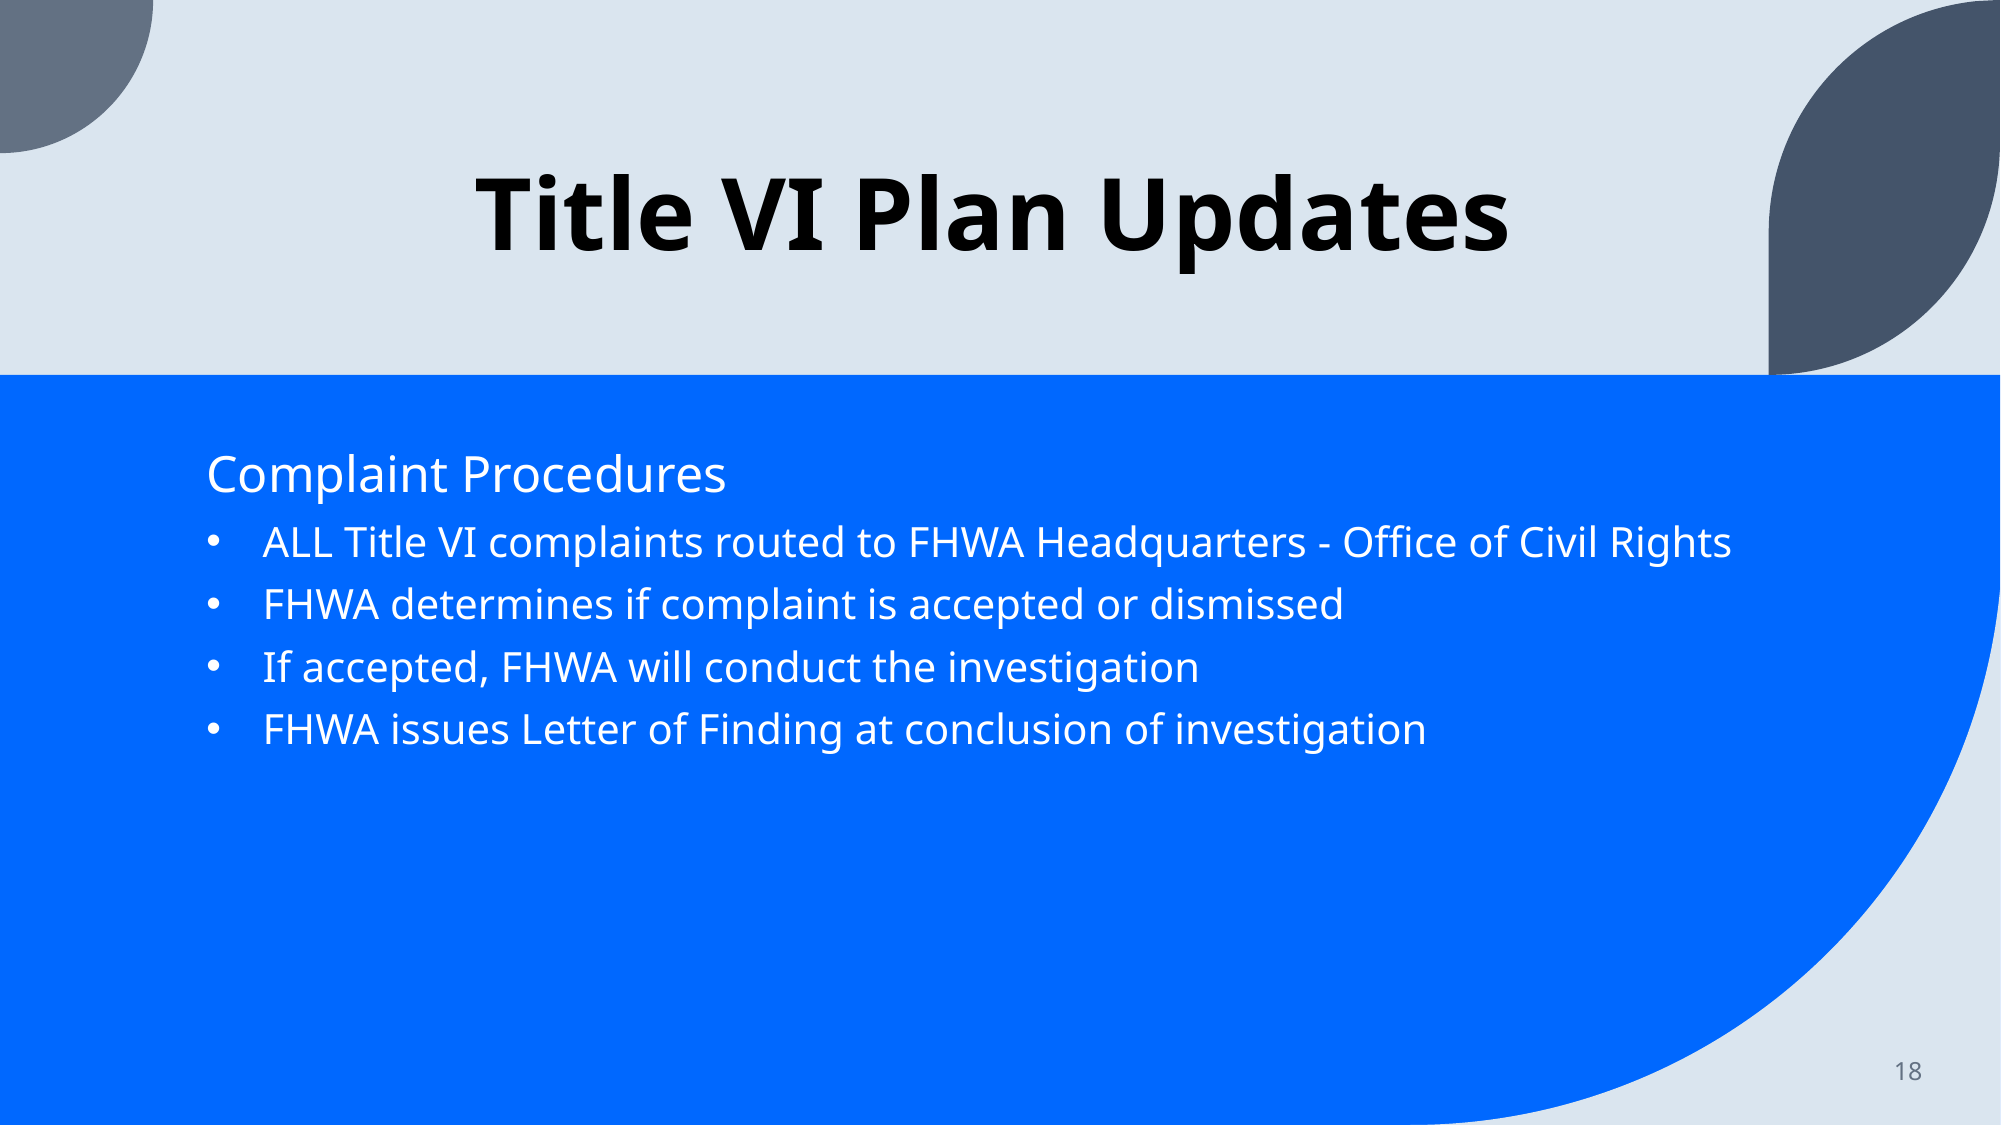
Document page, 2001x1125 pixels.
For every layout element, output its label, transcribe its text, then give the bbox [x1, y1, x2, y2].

title Title VI Plan Updates [191, 22, 1796, 280]
list Complaint Procedures ALL Title VI complaints routed to FHWA Headquarters - Office of Civil Rights FHWA determines if complaint is accepted or dismissed If accepted, FHWA will conduct the investigation FHWA issues Letter of Finding at conclusion of investigation [191, 435, 1796, 999]
slide_number 18 [1674, 1042, 1938, 1103]
